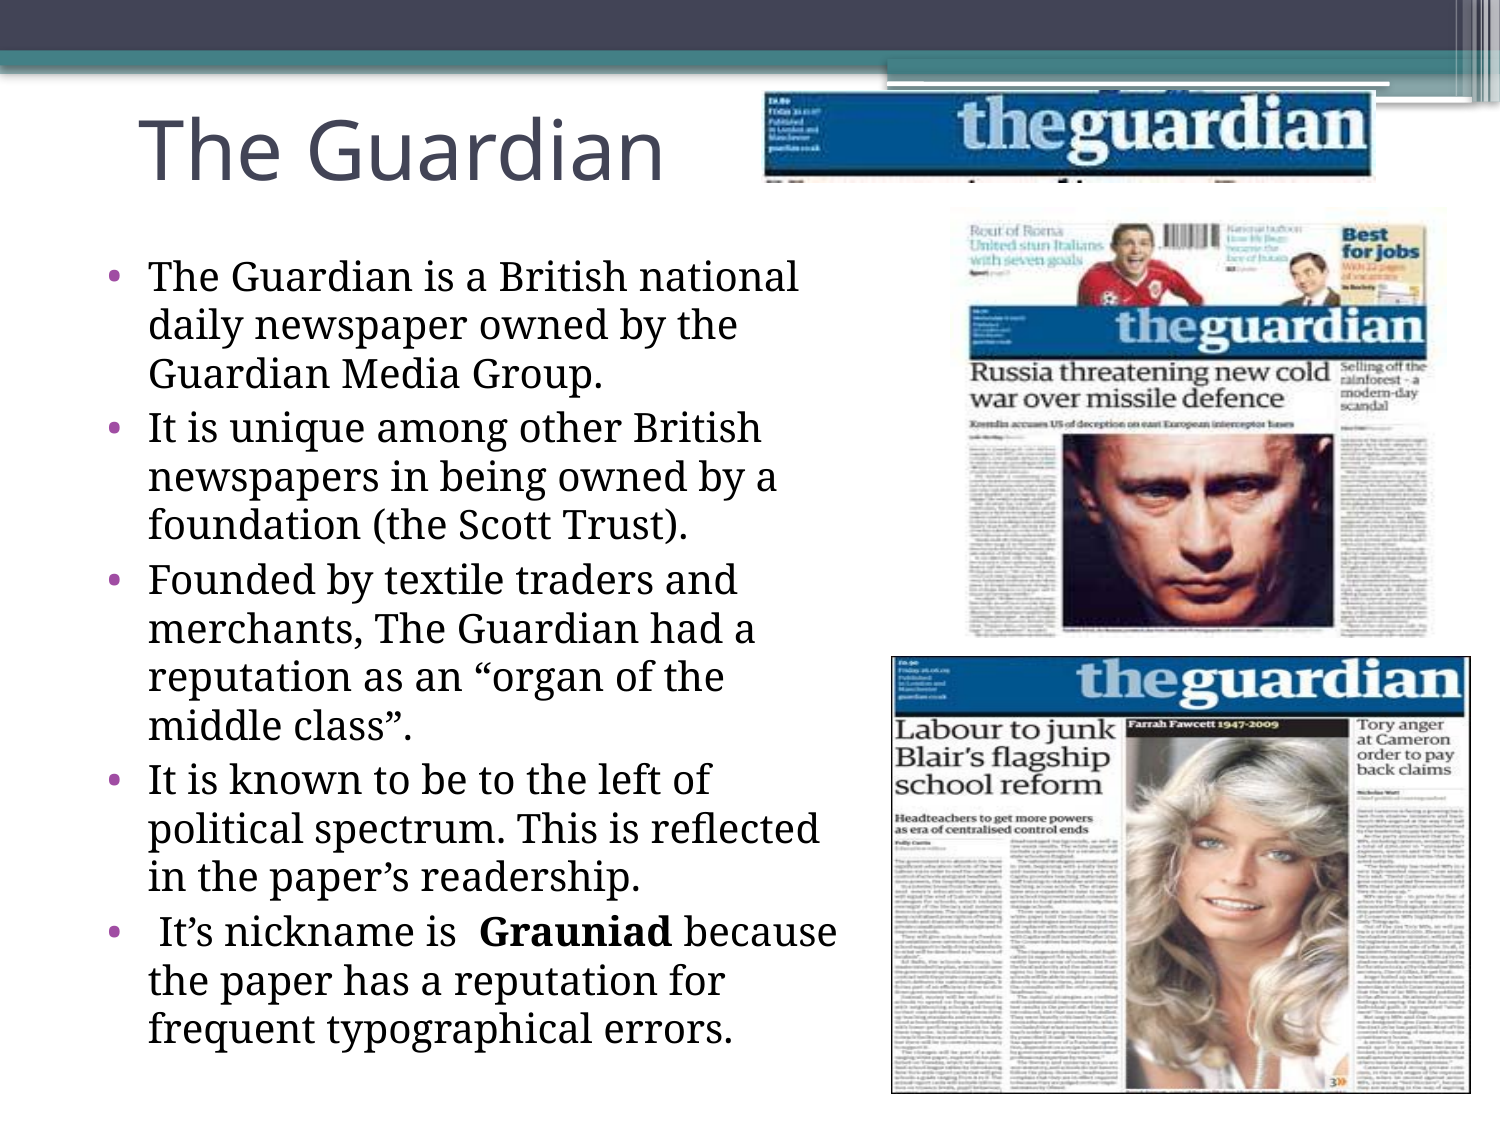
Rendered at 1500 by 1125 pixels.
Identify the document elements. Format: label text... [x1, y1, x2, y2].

title The Guardian [123, 75, 1425, 220]
list The Guardian is a British national daily newspaper owned by the Guardian Media Group. It is unique among other British newspapers in being owned by a foundation (the Scott Trust). Founded by textile traders and merchants, The Guardian had a reputation as an “organ of the middle class”. It is known to be to the left of political spectrum. This is reflected in the paper’s readership. It’s nickname is Grauniad because the paper has a reputation for frequent typographical errors. [75, 243, 857, 1071]
picture [761, 89, 1377, 183]
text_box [950, 207, 1448, 639]
picture [891, 656, 1471, 1095]
